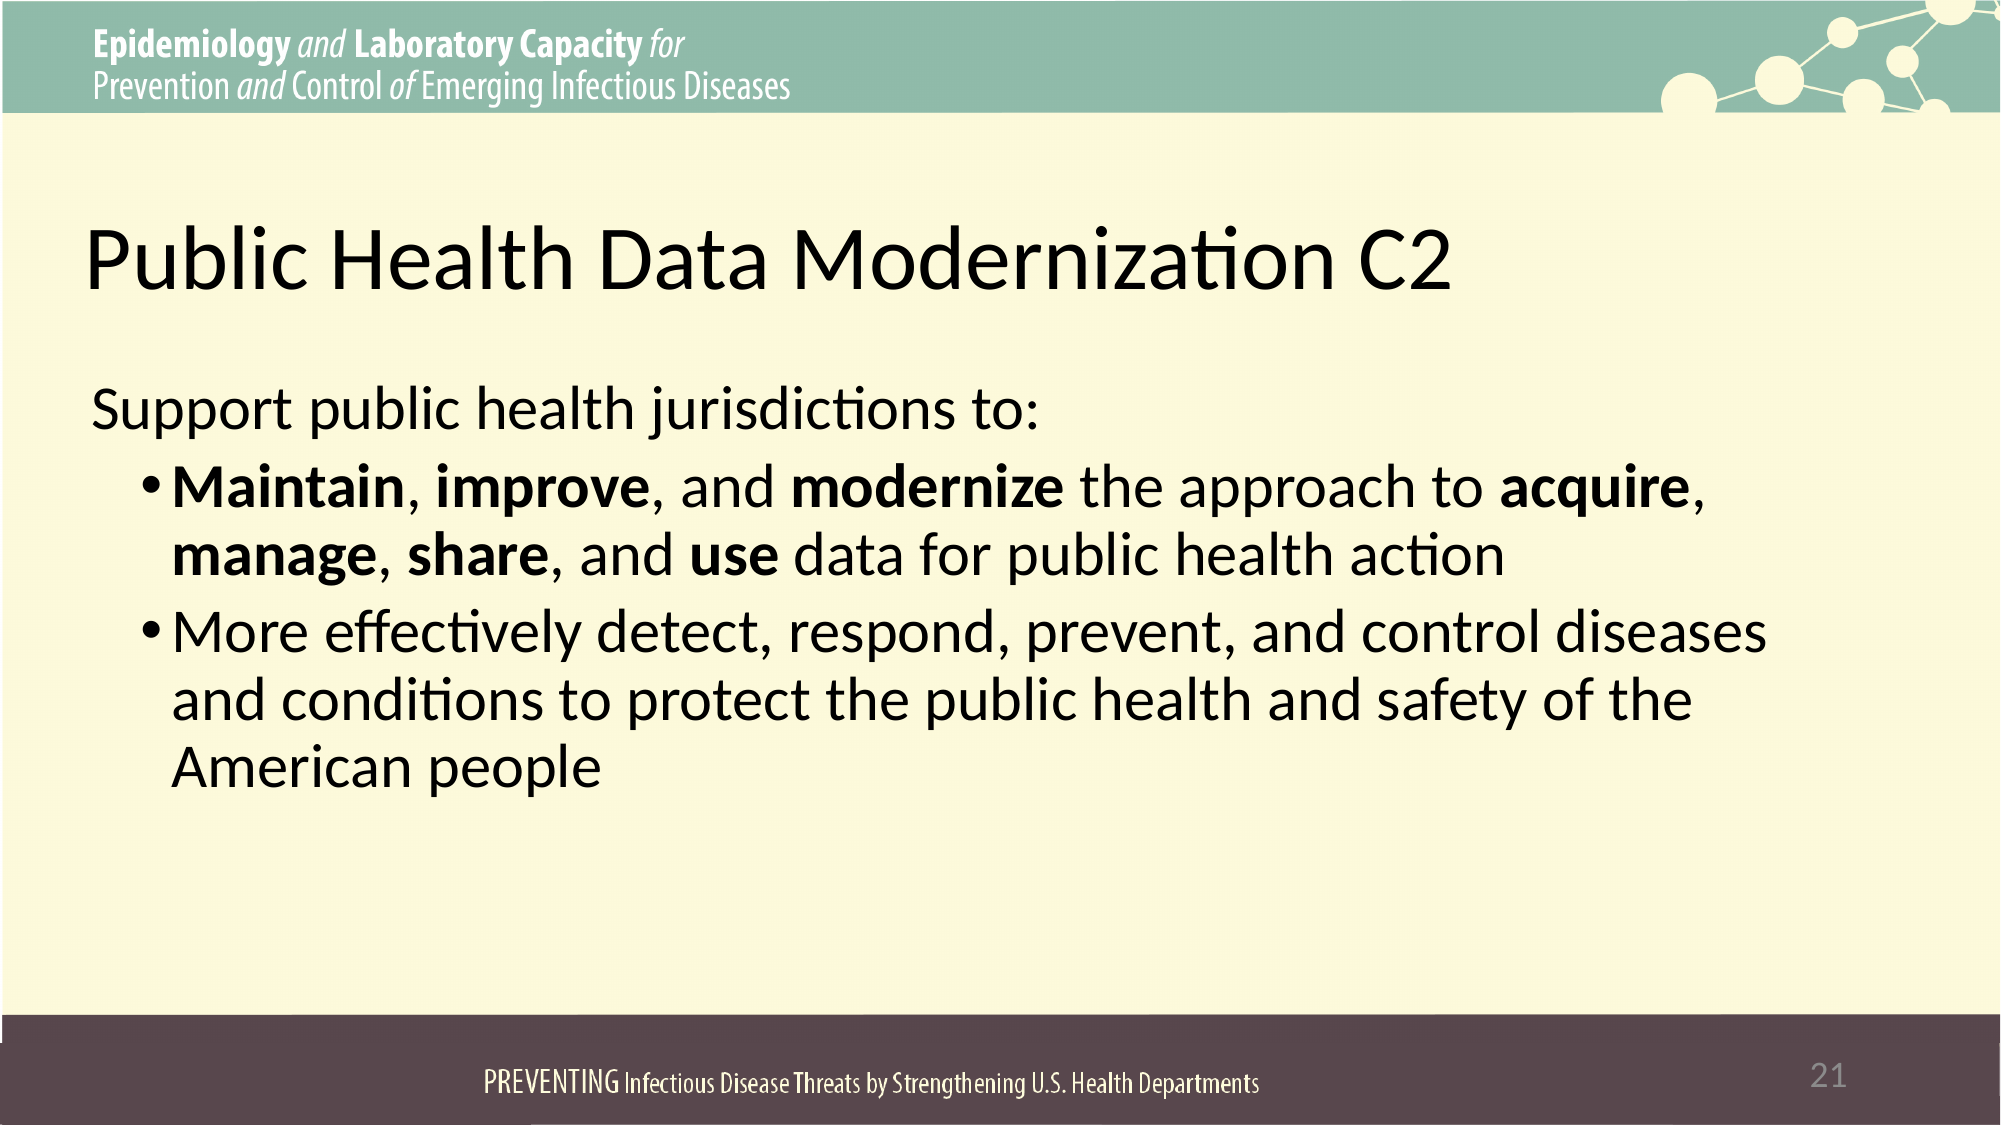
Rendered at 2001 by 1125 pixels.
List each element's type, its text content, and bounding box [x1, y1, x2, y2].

slide_number 21 [1412, 1042, 1863, 1103]
list Support public health jurisdictions to: Maintain, improve, and modernize the approach to acquire, manage, share, and use data for public health action More effectively detect, respond, prevent, and control diseases and conditions to protect the public health and safety of the American people [69, 369, 1863, 1051]
picture [0, 0, 2001, 1125]
title Public Health Data Modernization C2 [69, 151, 1863, 369]
